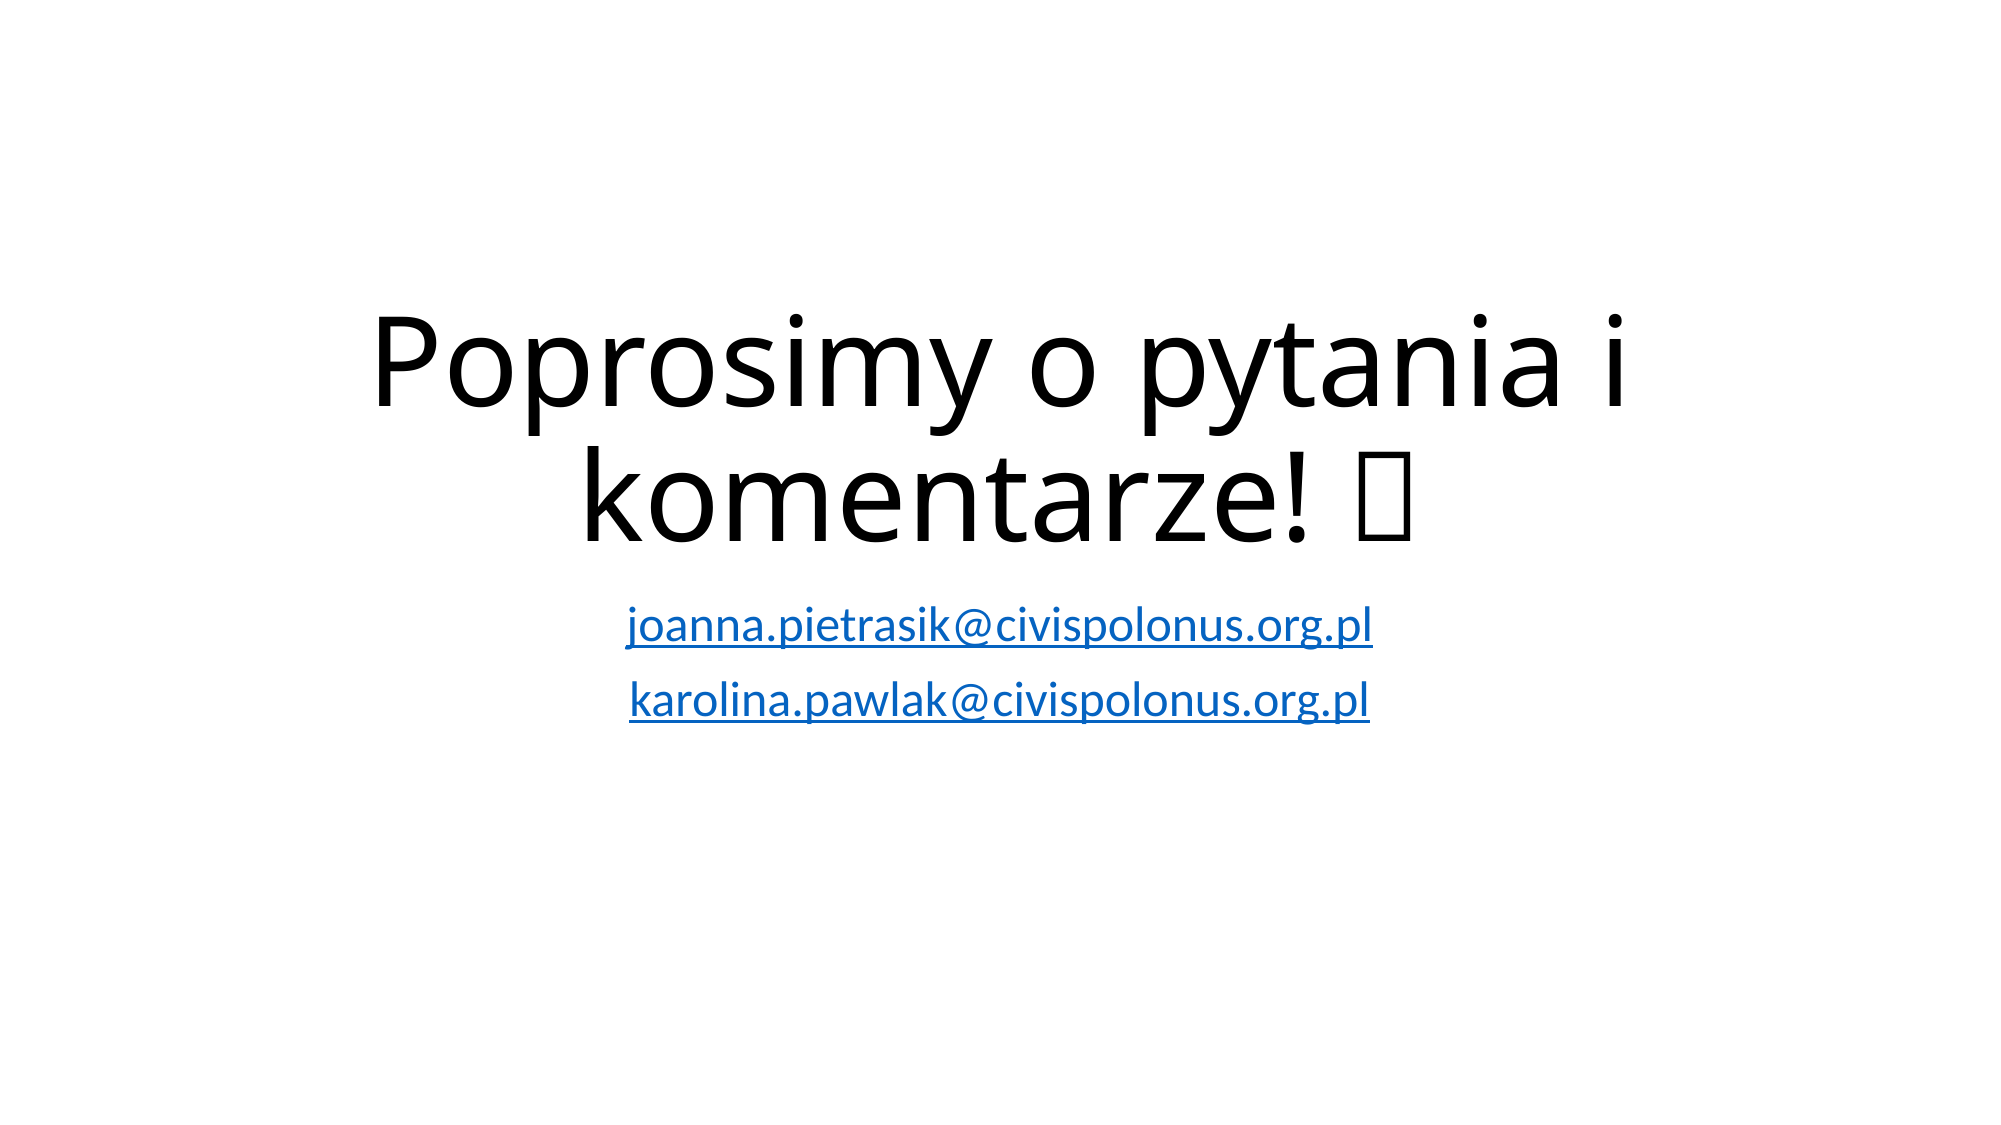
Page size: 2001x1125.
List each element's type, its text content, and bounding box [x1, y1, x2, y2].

subtitle joanna.pietrasik@civispolonus.org.pl karolina.pawlak@civispolonus.org.pl [249, 590, 1750, 863]
title Poprosimy o pytania i komentarze!  [249, 184, 1750, 576]
